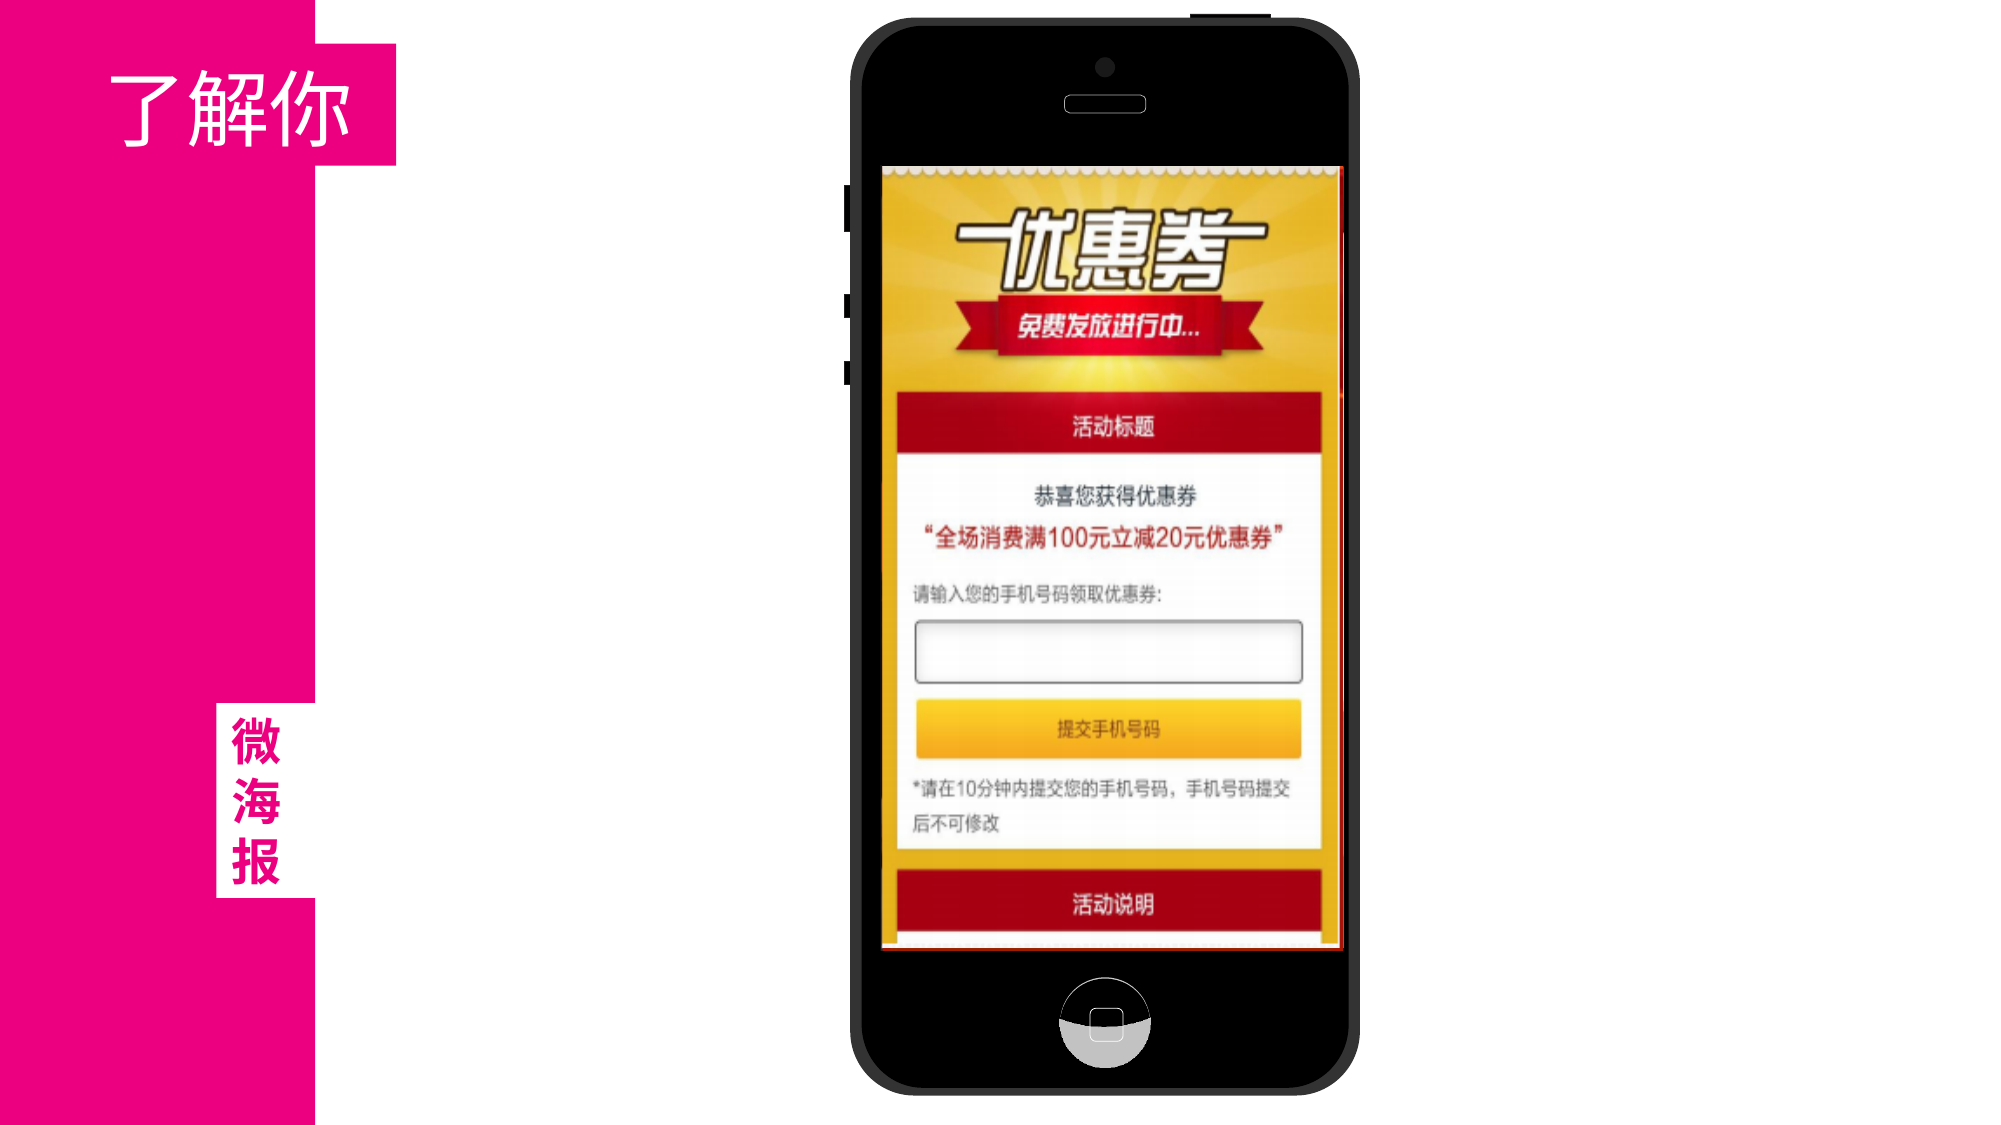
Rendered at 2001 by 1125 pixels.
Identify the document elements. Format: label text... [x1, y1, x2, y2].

text_box [51, 43, 397, 167]
picture [880, 165, 1344, 951]
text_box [843, 13, 1360, 1096]
text_box 微海报 [216, 703, 321, 898]
text_box [0, 0, 316, 1125]
text_box 了解你 [88, 49, 368, 165]
